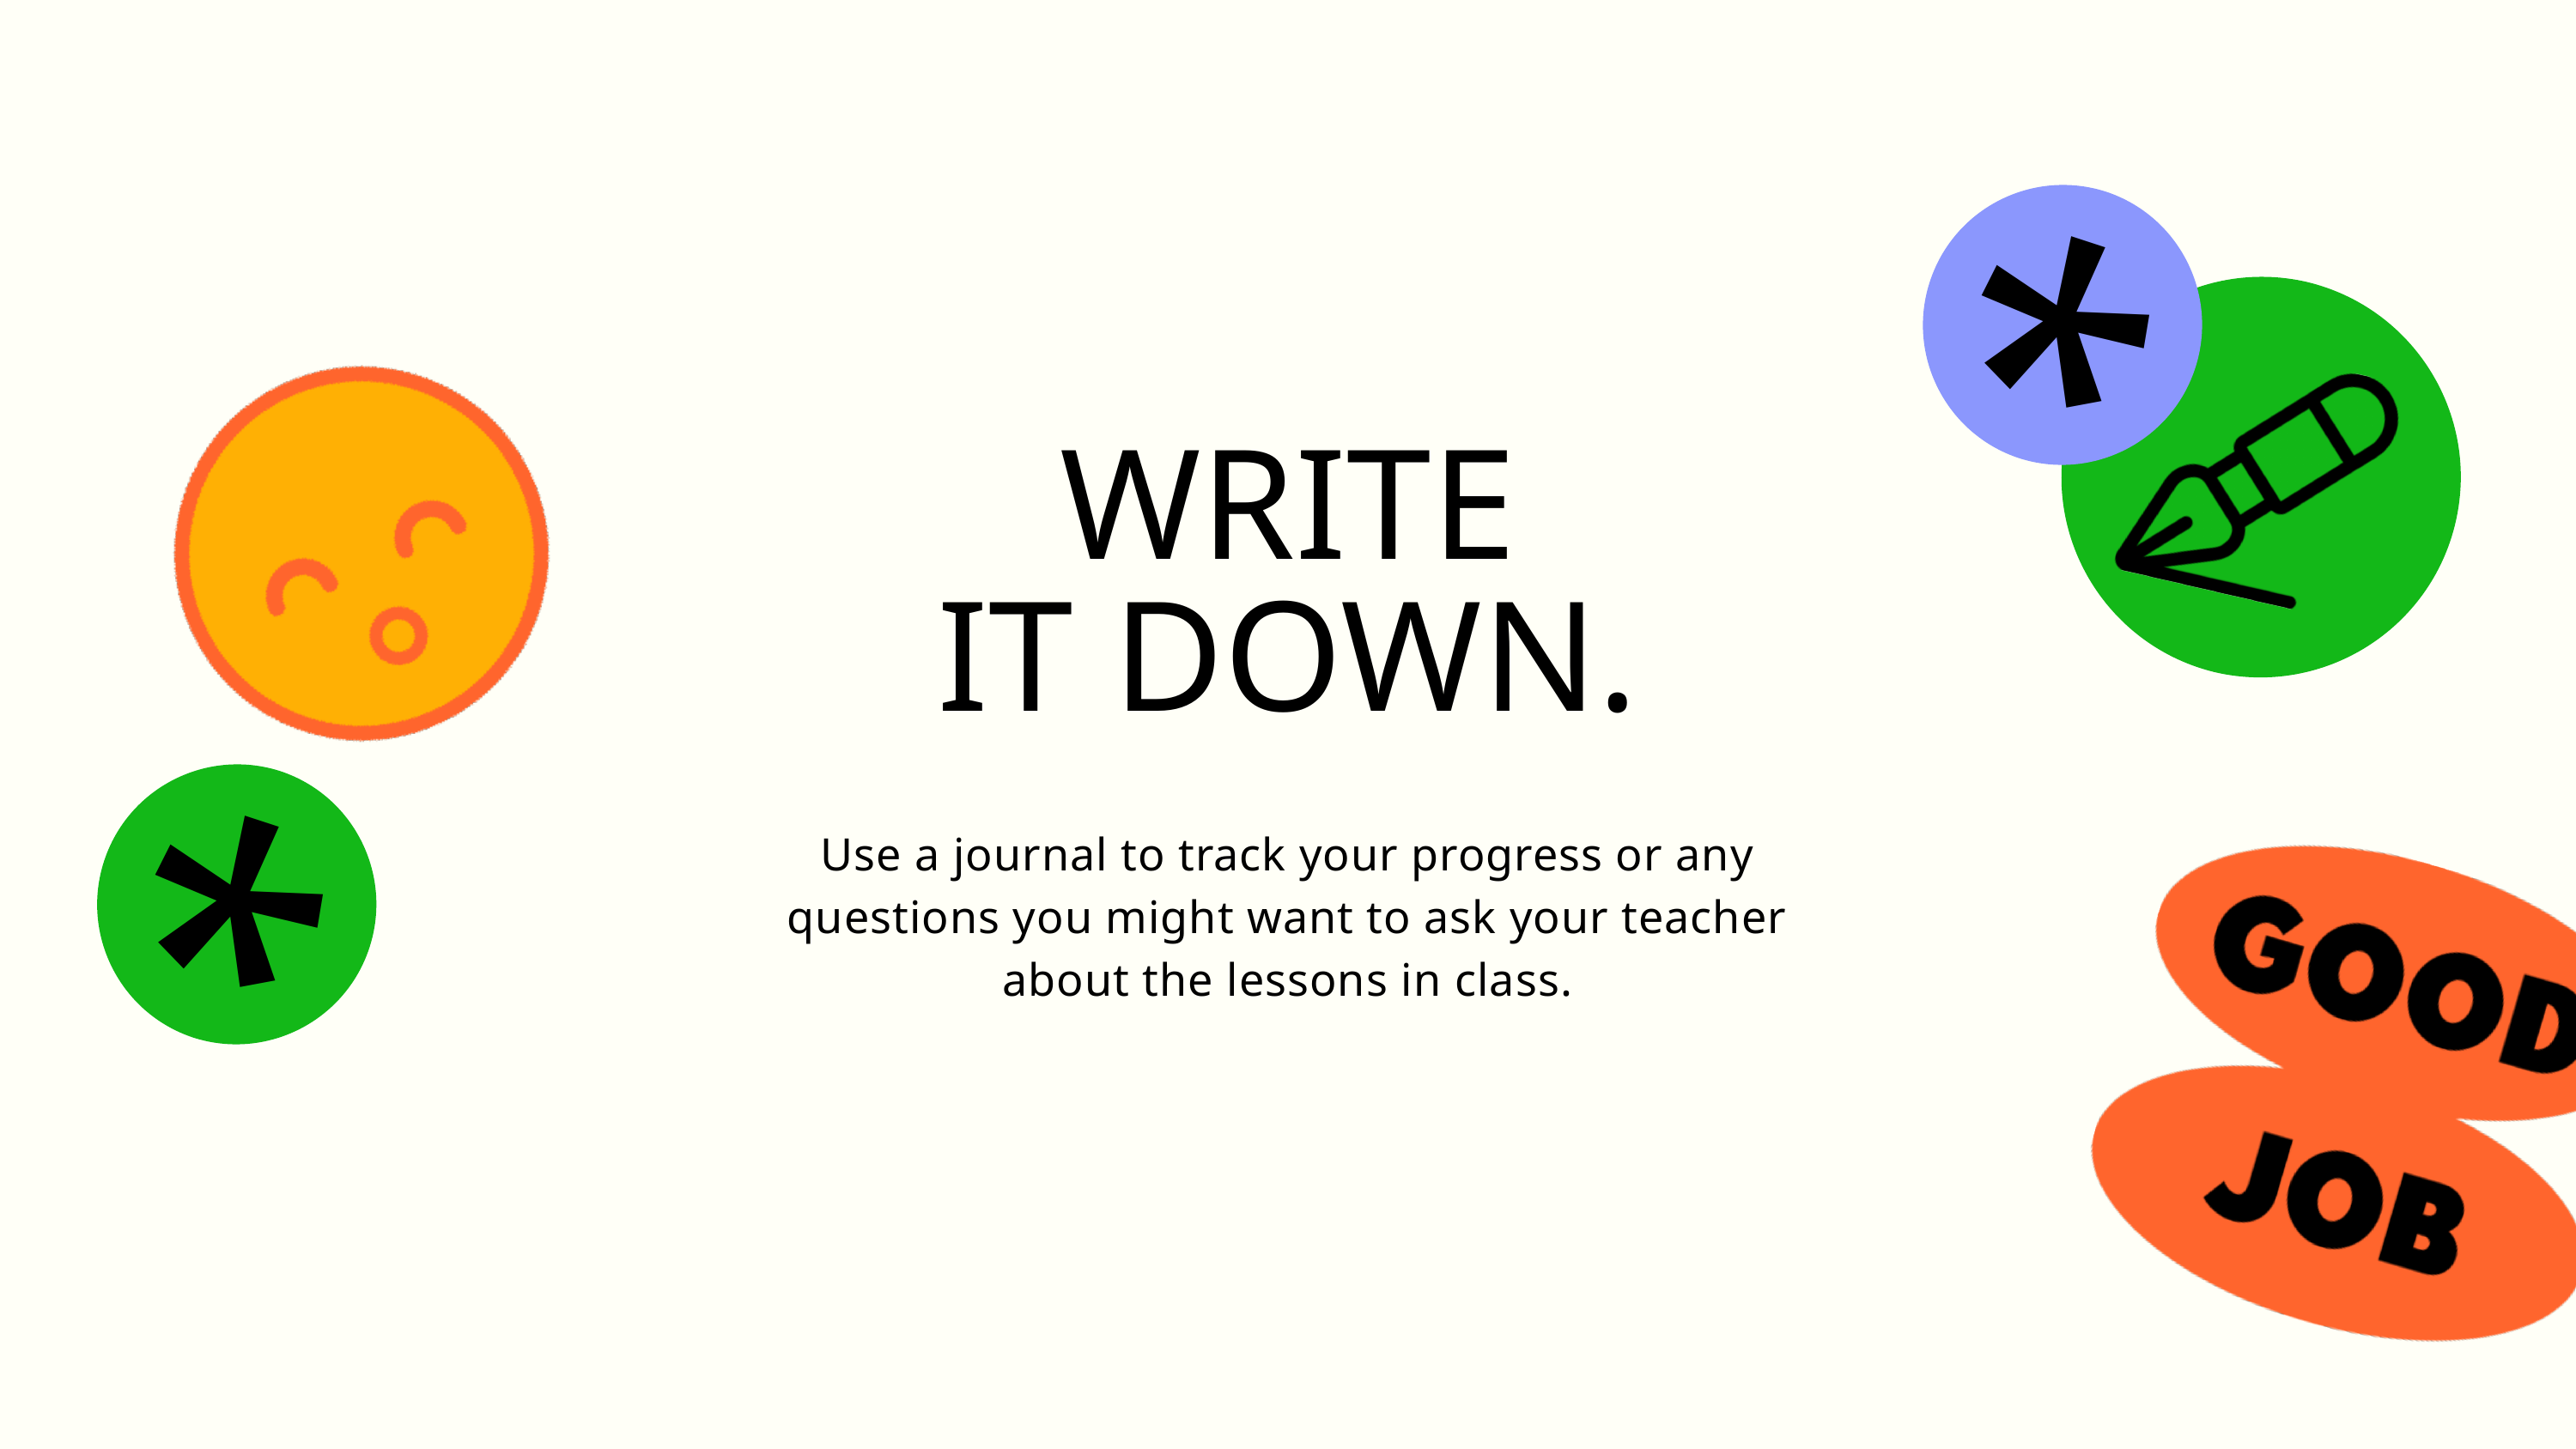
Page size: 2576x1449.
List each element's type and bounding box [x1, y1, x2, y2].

text_box [53, 724, 414, 1177]
text_box [1879, 144, 2240, 597]
text_box [2060, 276, 2462, 678]
picture [90, 282, 635, 761]
text_box [740, 421, 1836, 1001]
picture [2061, 796, 2576, 1391]
